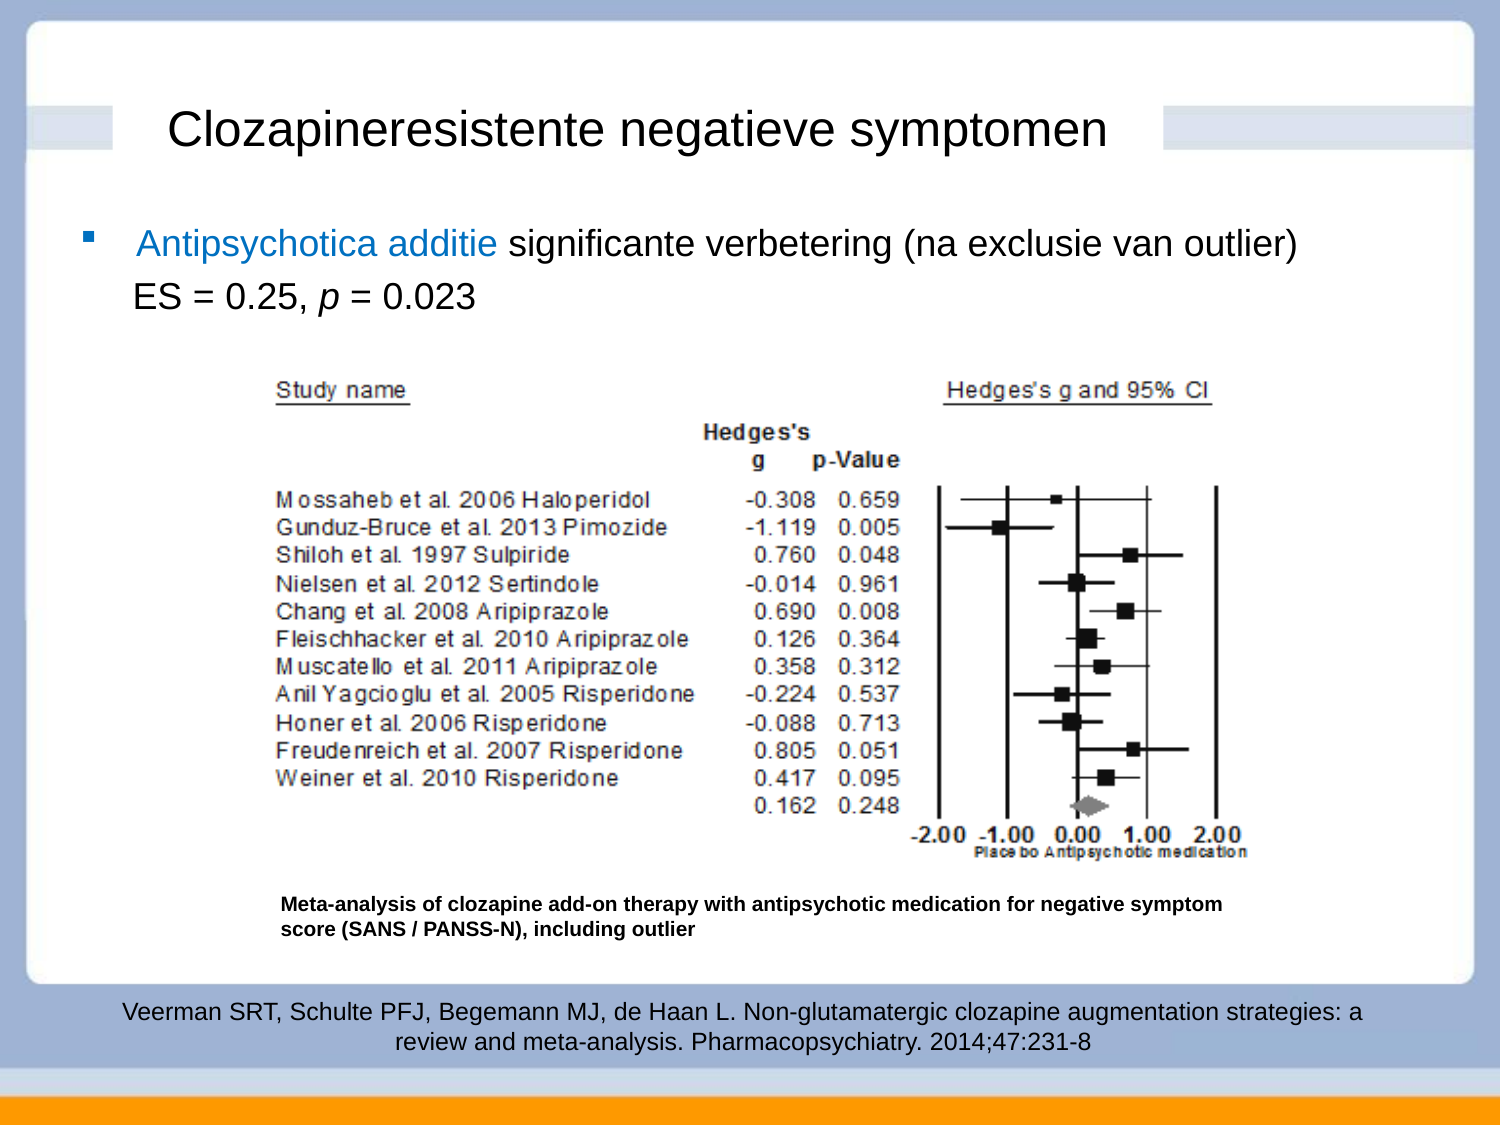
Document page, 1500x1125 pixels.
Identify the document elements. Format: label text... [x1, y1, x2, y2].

text_box [0, 0, 1500, 75]
text_box Meta-analysis of clozapine add-on therapy with antipsychotic medication for negative symptom score (SANS / PANSS-N), including outlier [265, 903, 1285, 948]
list Antipsychotica additie significante verbetering (na exclusie van outlier) ES = 0.25, p = 0.023 [64, 211, 1436, 906]
title Clozapineresistente negatieve symptomen [112, 79, 1164, 173]
text_box Veerman SRT, Schulte PFJ, Begemann MJ, de Haan L. Non-glutamatergic clozapine augmentation strategies: a review and meta-analysis. Pharmacopsychiatry. 2014;47:231-8 [88, 987, 1400, 1063]
picture [0, 75, 1500, 1125]
